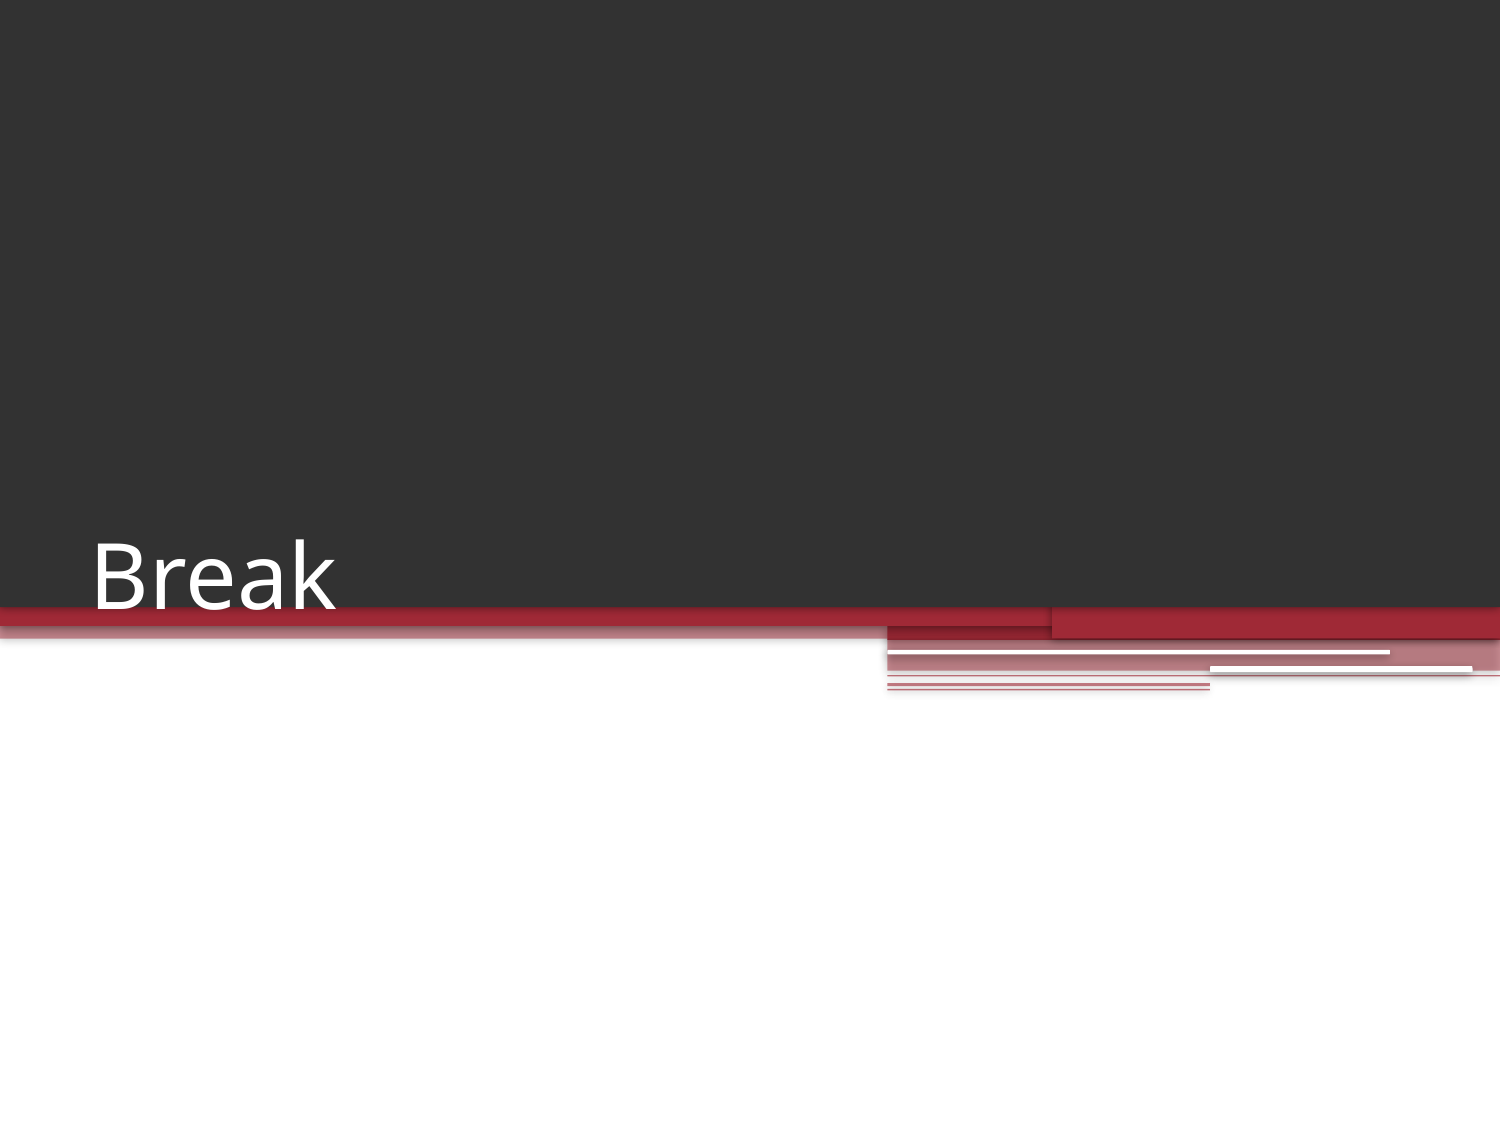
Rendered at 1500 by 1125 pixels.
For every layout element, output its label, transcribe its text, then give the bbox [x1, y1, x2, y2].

title Break [75, 394, 1463, 636]
